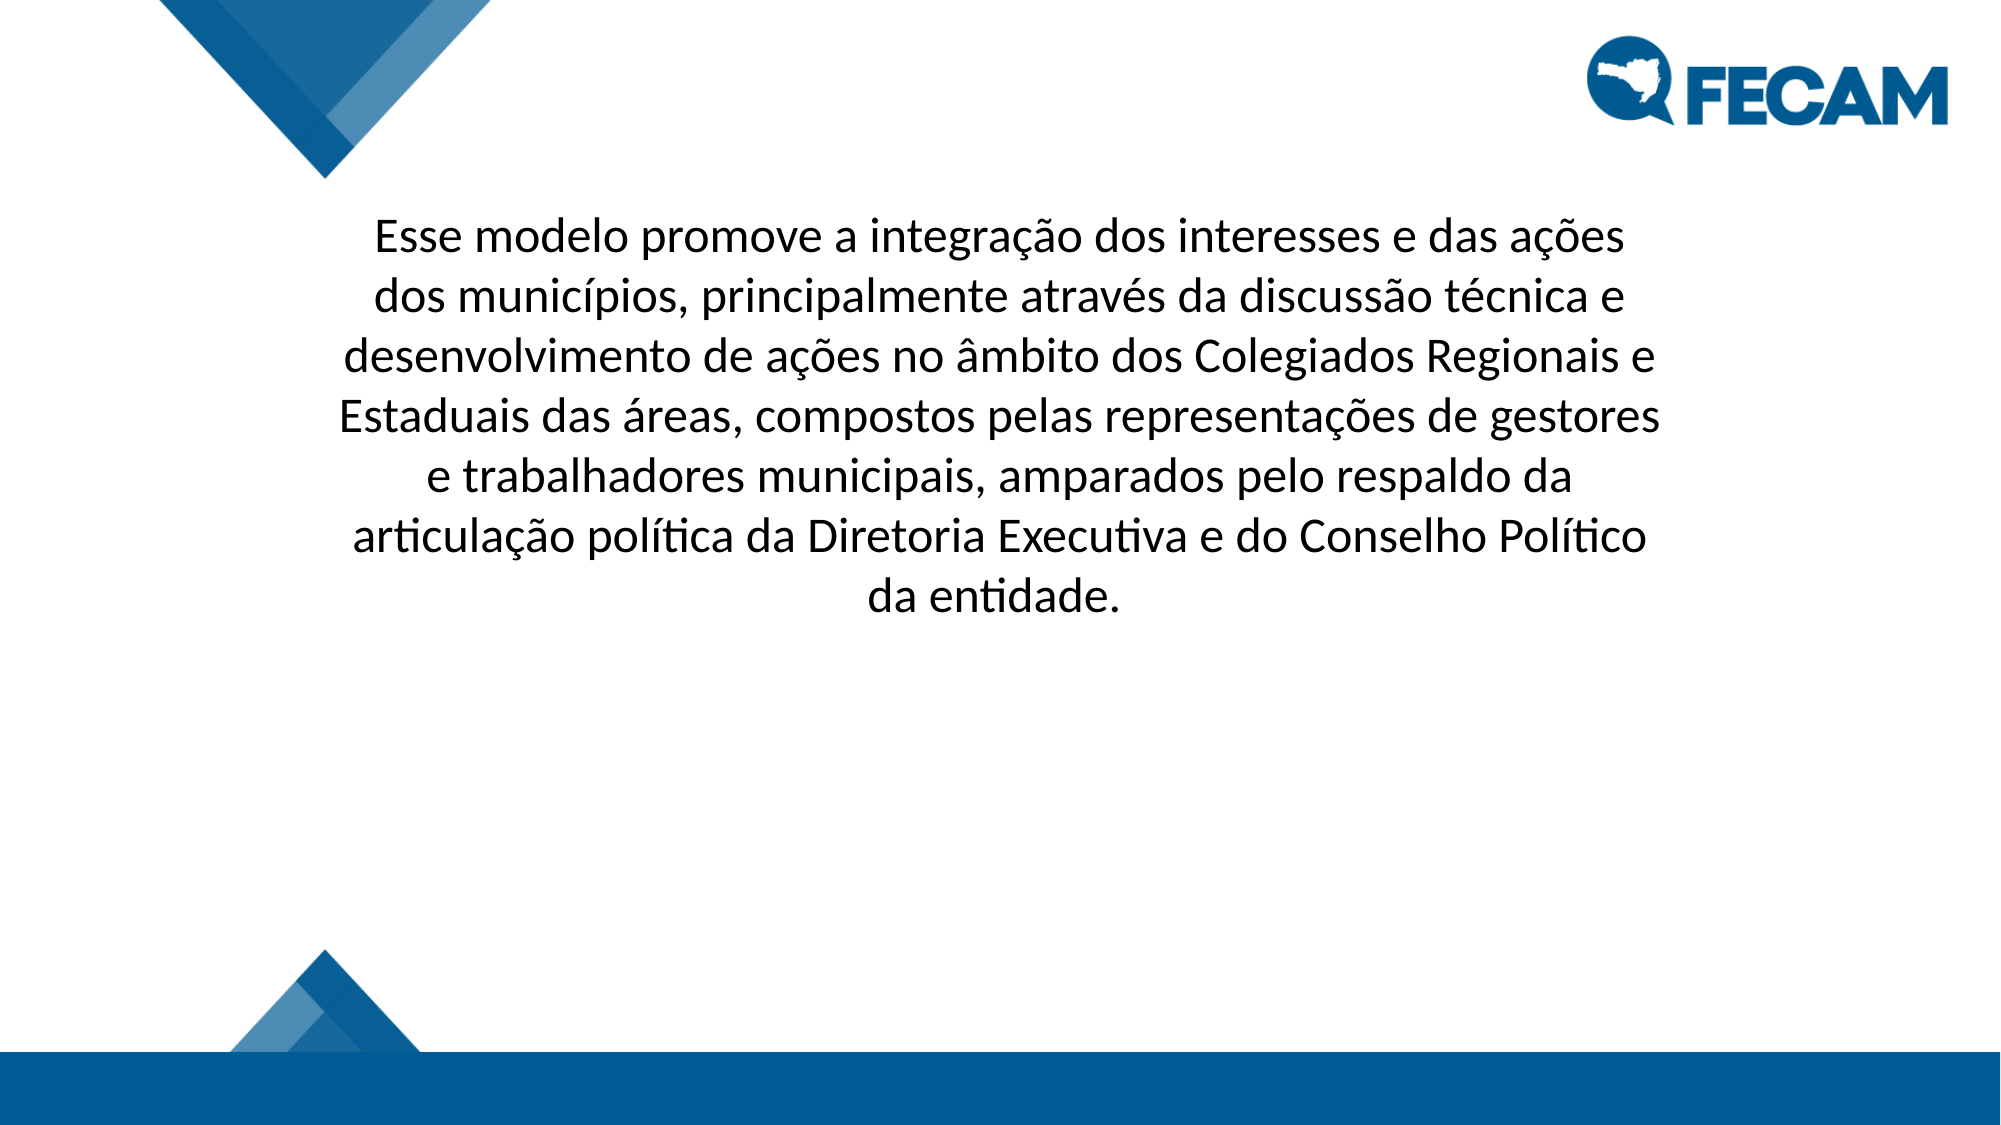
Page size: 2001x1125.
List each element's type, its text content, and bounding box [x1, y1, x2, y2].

picture [0, 0, 2001, 1125]
text_box Esse modelo promove a integração dos interesses e das ações dos municípios, principalmente através da discussão técnica e desenvolvimento de ações no âmbito dos Colegiados Regionais e Estaduais das áreas, compostos pelas representações de gestores e trabalhadores municipais, amparados pelo respaldo da articulação política da Diretoria Executiva e do Conselho Político da entidade. [321, 135, 1679, 691]
